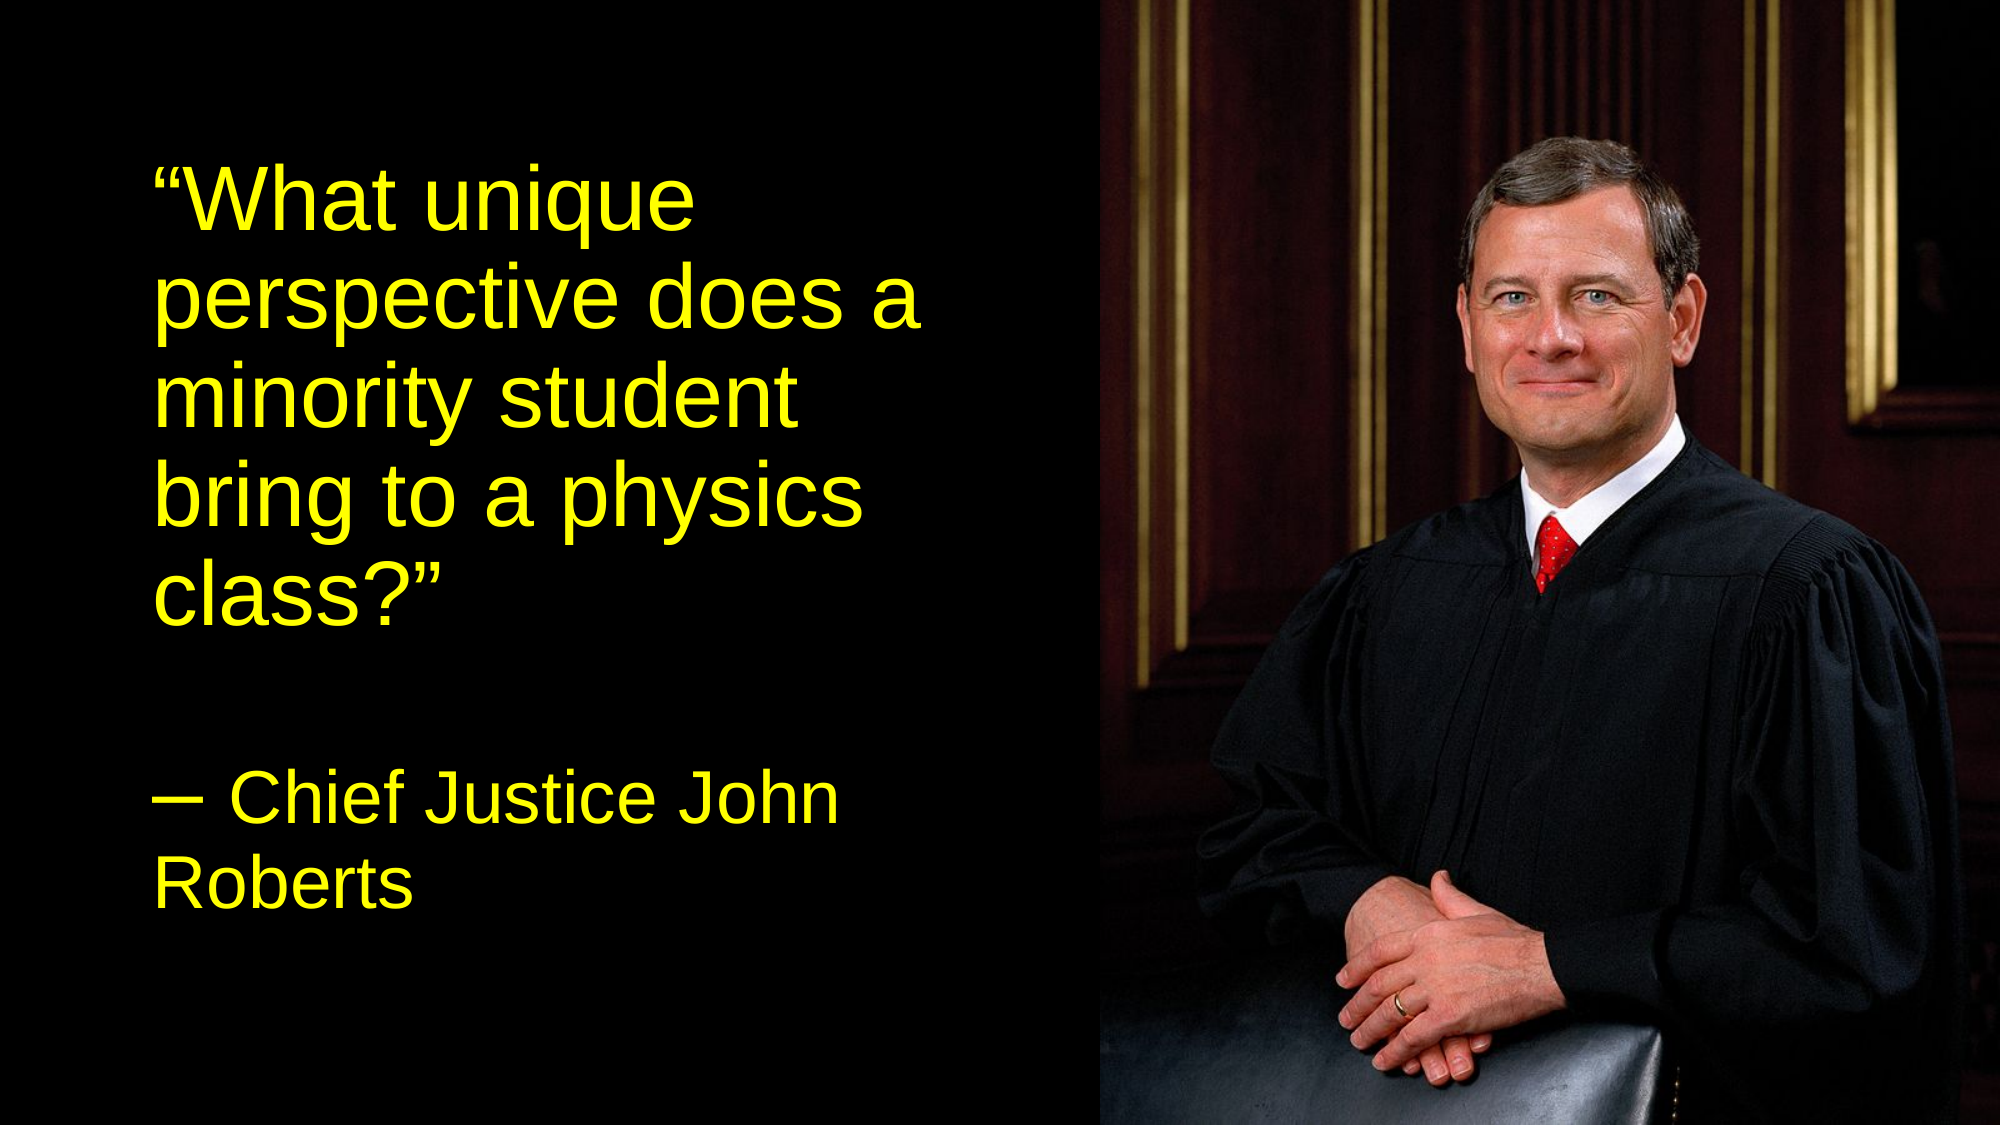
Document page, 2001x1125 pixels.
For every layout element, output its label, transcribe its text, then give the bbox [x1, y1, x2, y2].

title “What unique perspective does a minority student bring to a physics class?” – Chief Justice John Roberts [137, 59, 1016, 1016]
picture [1099, 0, 2000, 1125]
